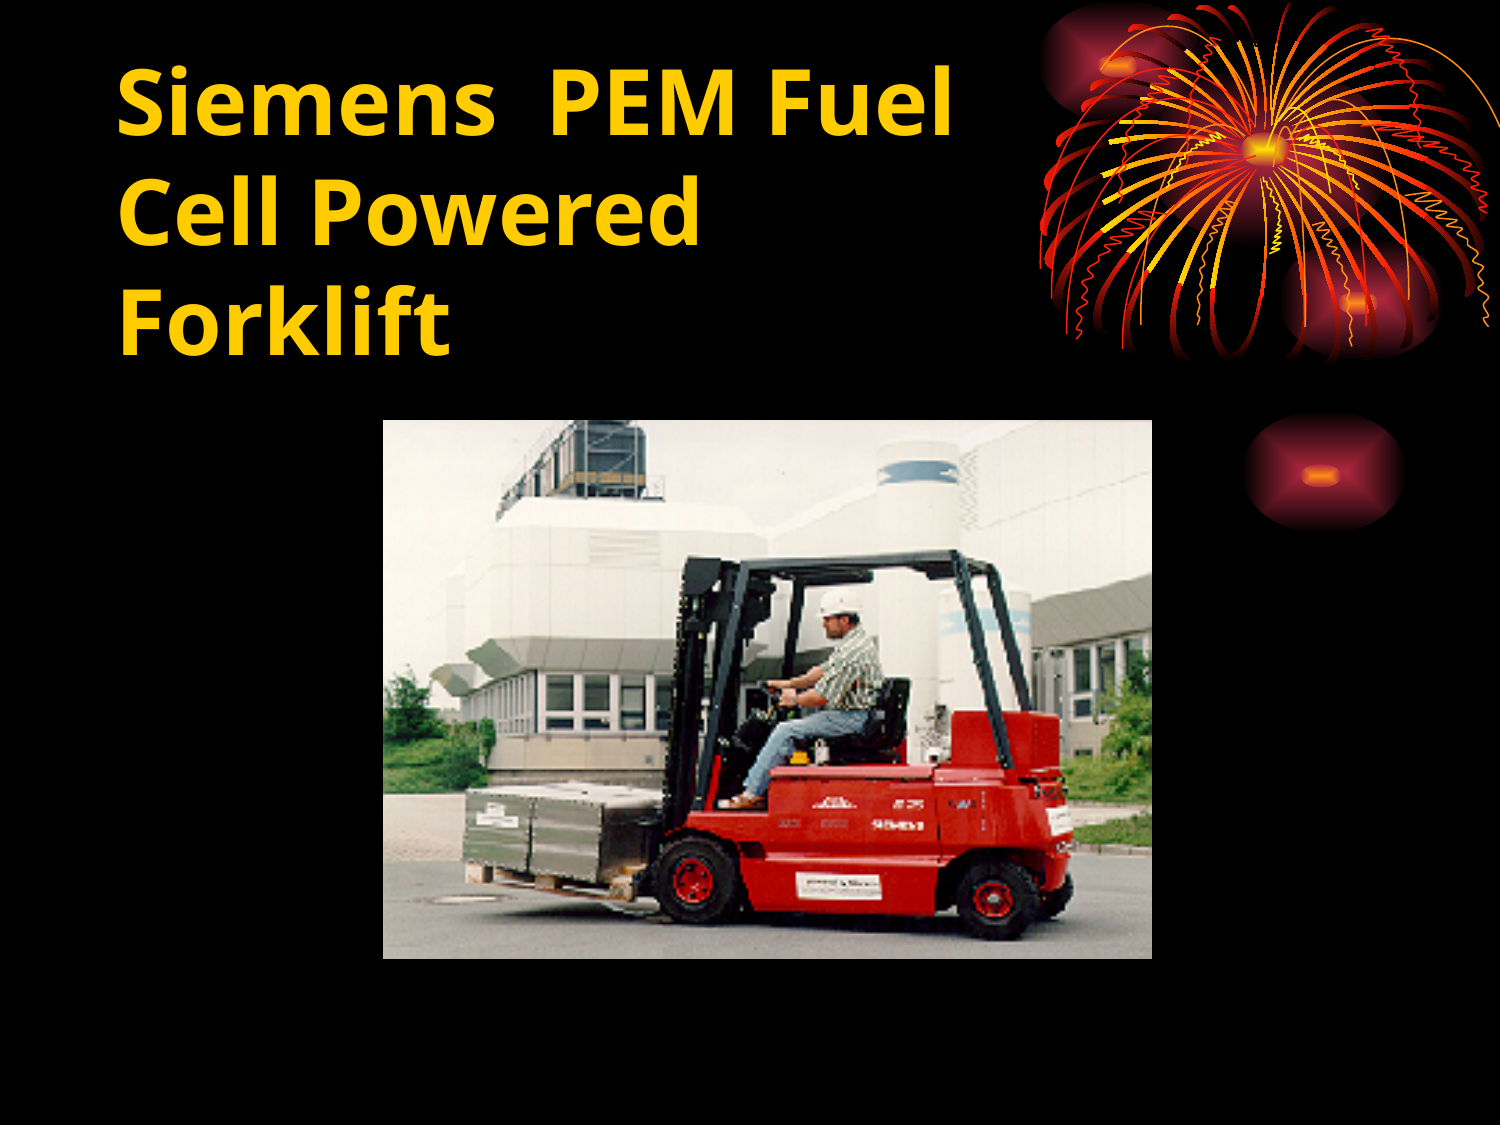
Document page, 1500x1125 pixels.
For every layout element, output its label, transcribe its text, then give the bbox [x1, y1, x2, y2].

picture [383, 420, 1152, 959]
title Siemens PEM Fuel Cell Powered Forklift [100, 89, 1070, 328]
